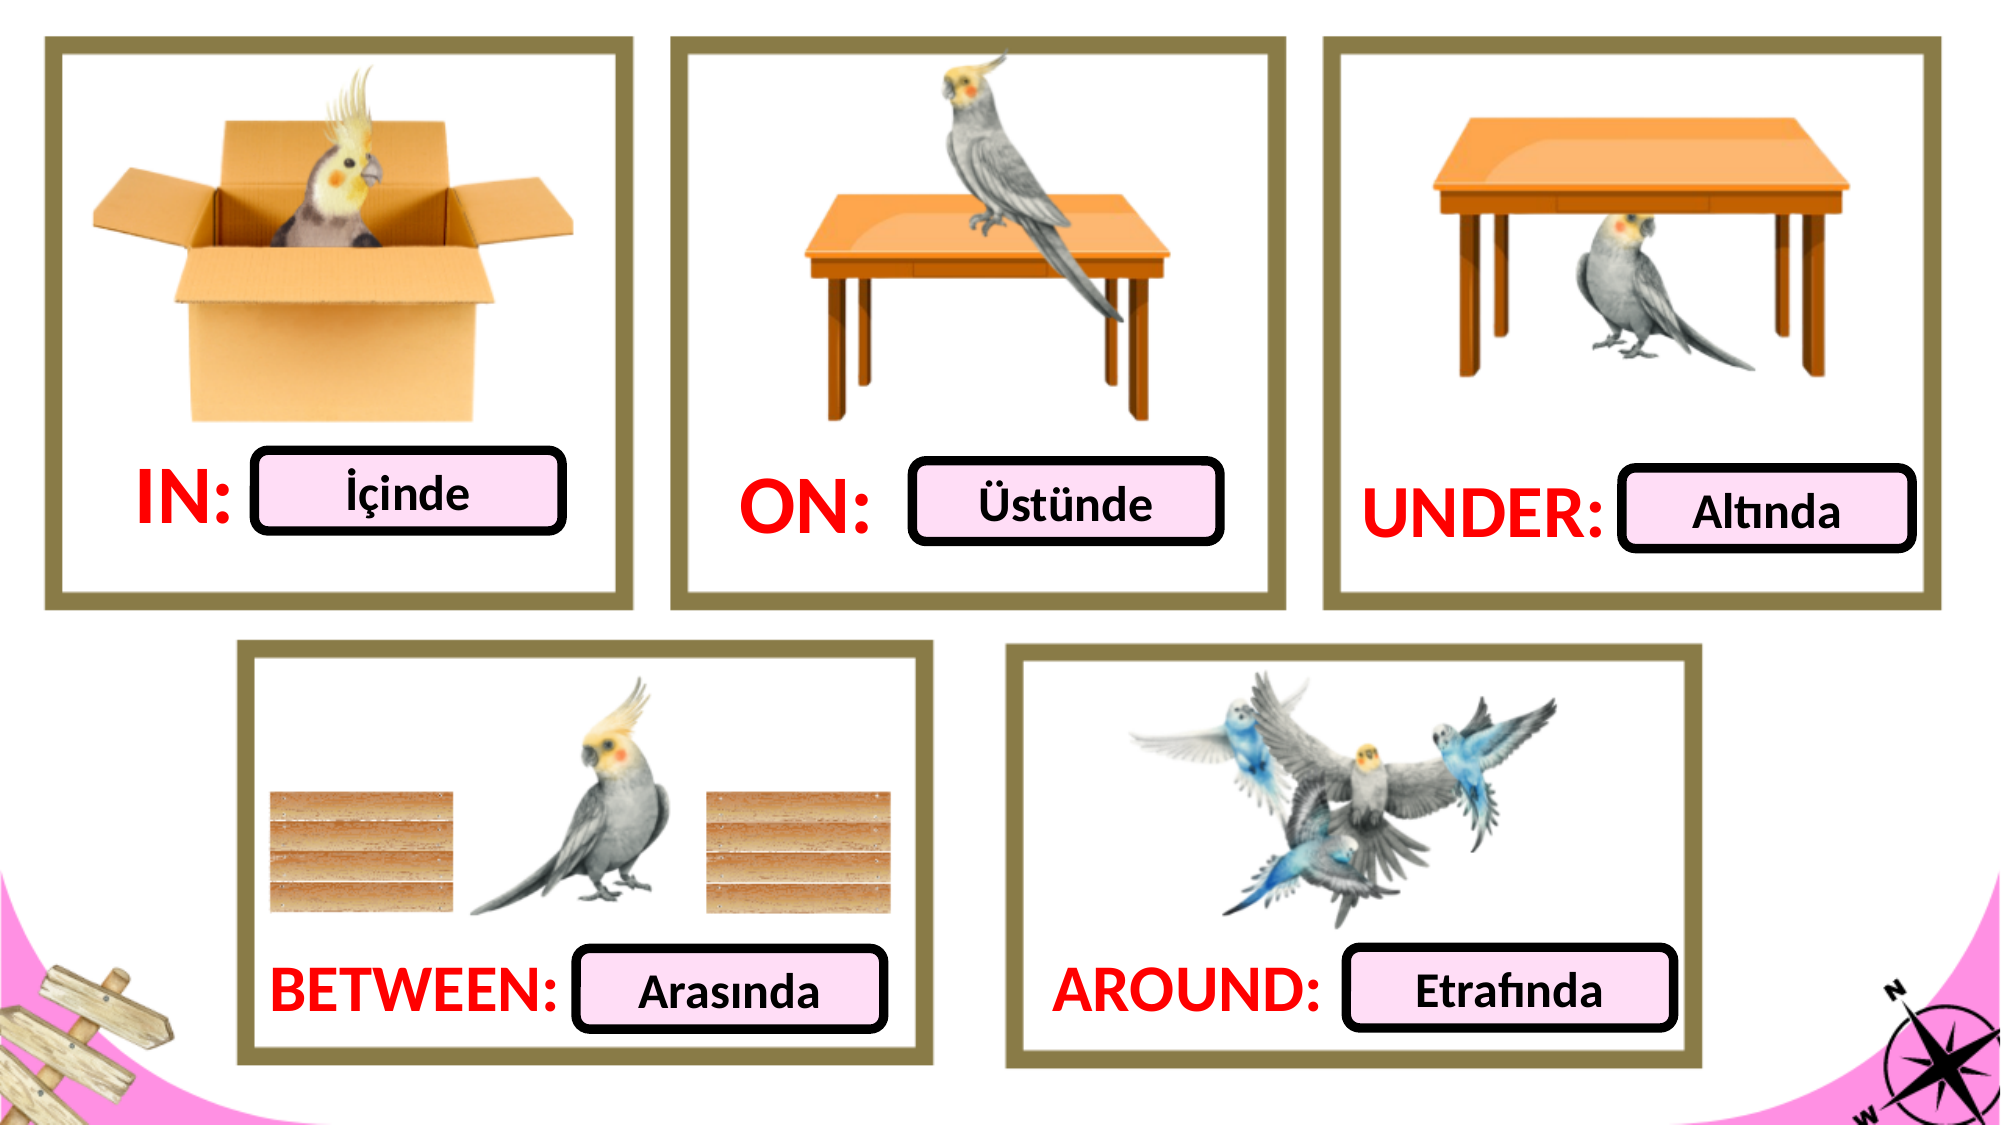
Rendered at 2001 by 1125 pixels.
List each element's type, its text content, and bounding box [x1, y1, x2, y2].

text_box UNDER: [1346, 455, 1776, 560]
text_box ON: [724, 443, 1155, 558]
text_box Altında [1620, 466, 1914, 550]
text_box Üstünde [911, 459, 1222, 543]
text_box IN: [119, 432, 550, 548]
text_box İçinde [253, 449, 564, 532]
picture [0, 0, 2001, 1125]
text_box BETWEEN: [254, 937, 684, 1033]
text_box AROUND: [1037, 937, 1468, 1033]
text_box Arasında [574, 947, 885, 1031]
text_box Etrafında [1345, 946, 1675, 1030]
